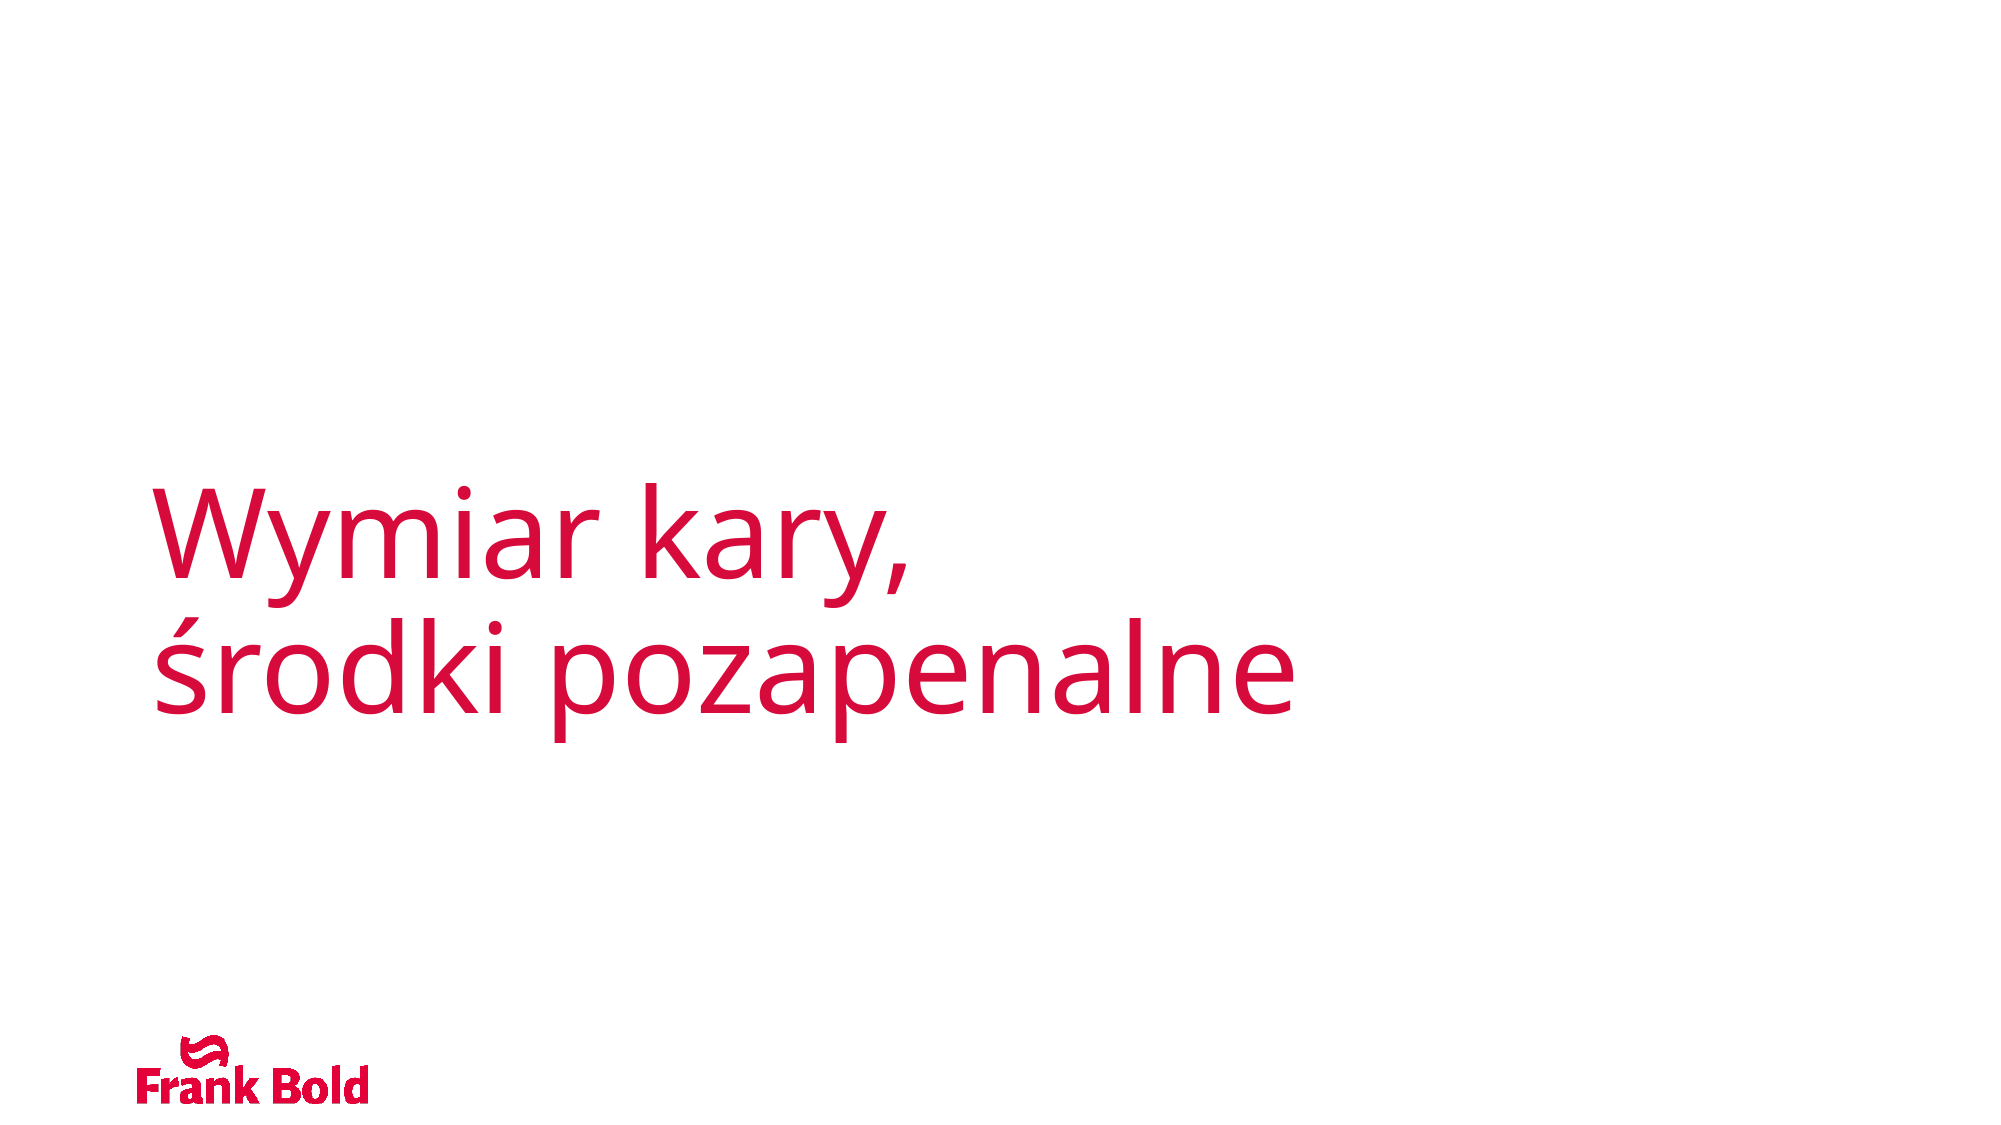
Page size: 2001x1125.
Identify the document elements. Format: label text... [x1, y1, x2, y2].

title Wymiar kary, środki pozapenalne [136, 280, 1862, 749]
picture [137, 1035, 368, 1104]
